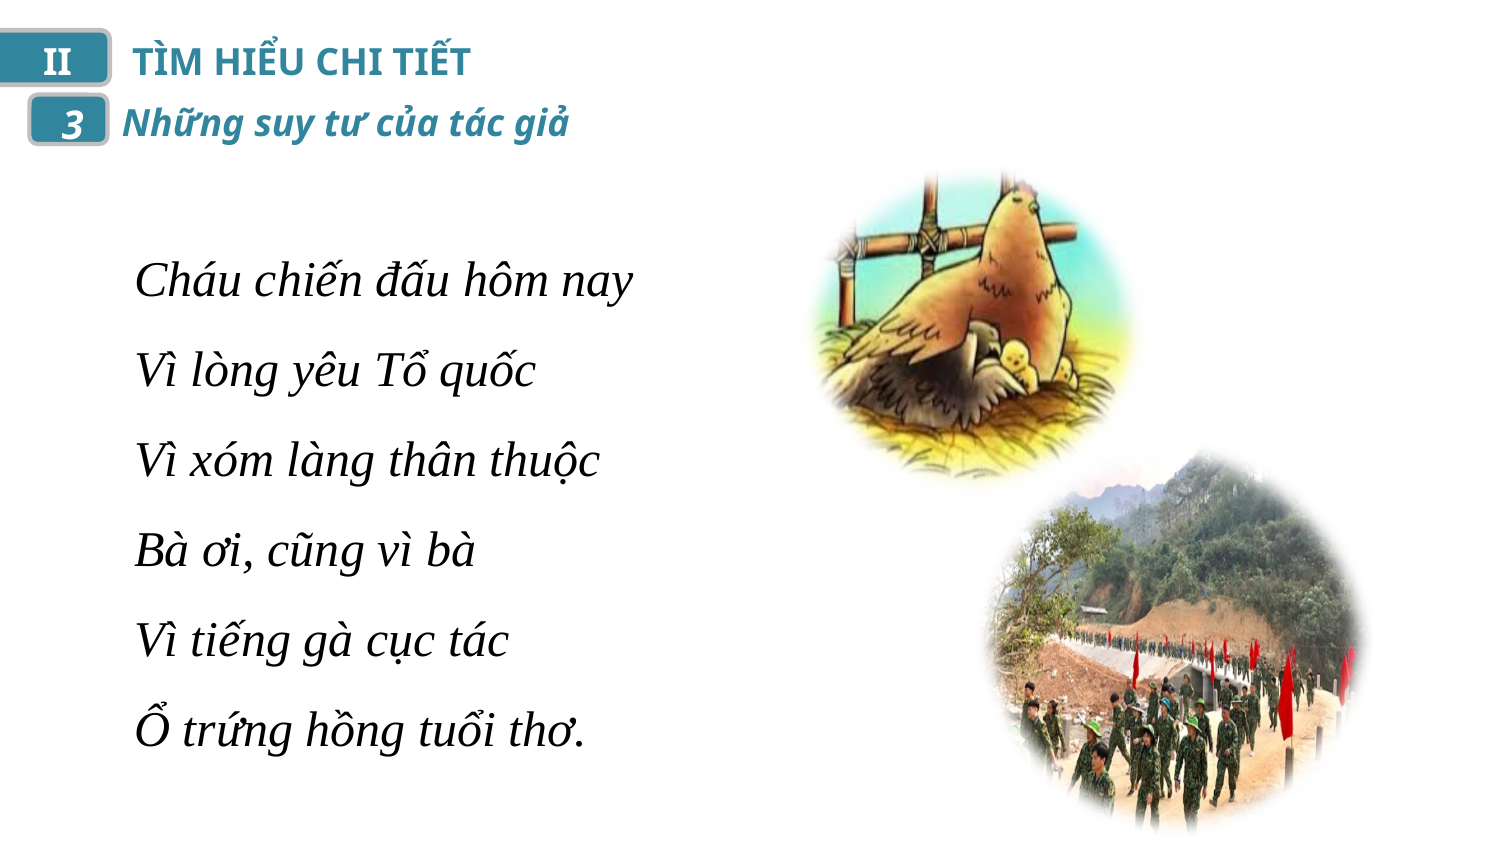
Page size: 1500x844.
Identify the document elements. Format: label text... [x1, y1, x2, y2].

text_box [0, 29, 1152, 91]
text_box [29, 90, 1093, 157]
text_box Cháu chiến đấu hôm nay Vì lòng yêu Tổ quốc Vì xóm làng thân thuộc Bà ơi, cũng vì bà Vì tiếng gà cục tác Ổ trứng hồng tuổi thơ. [19, 209, 794, 844]
picture [796, 157, 1377, 840]
